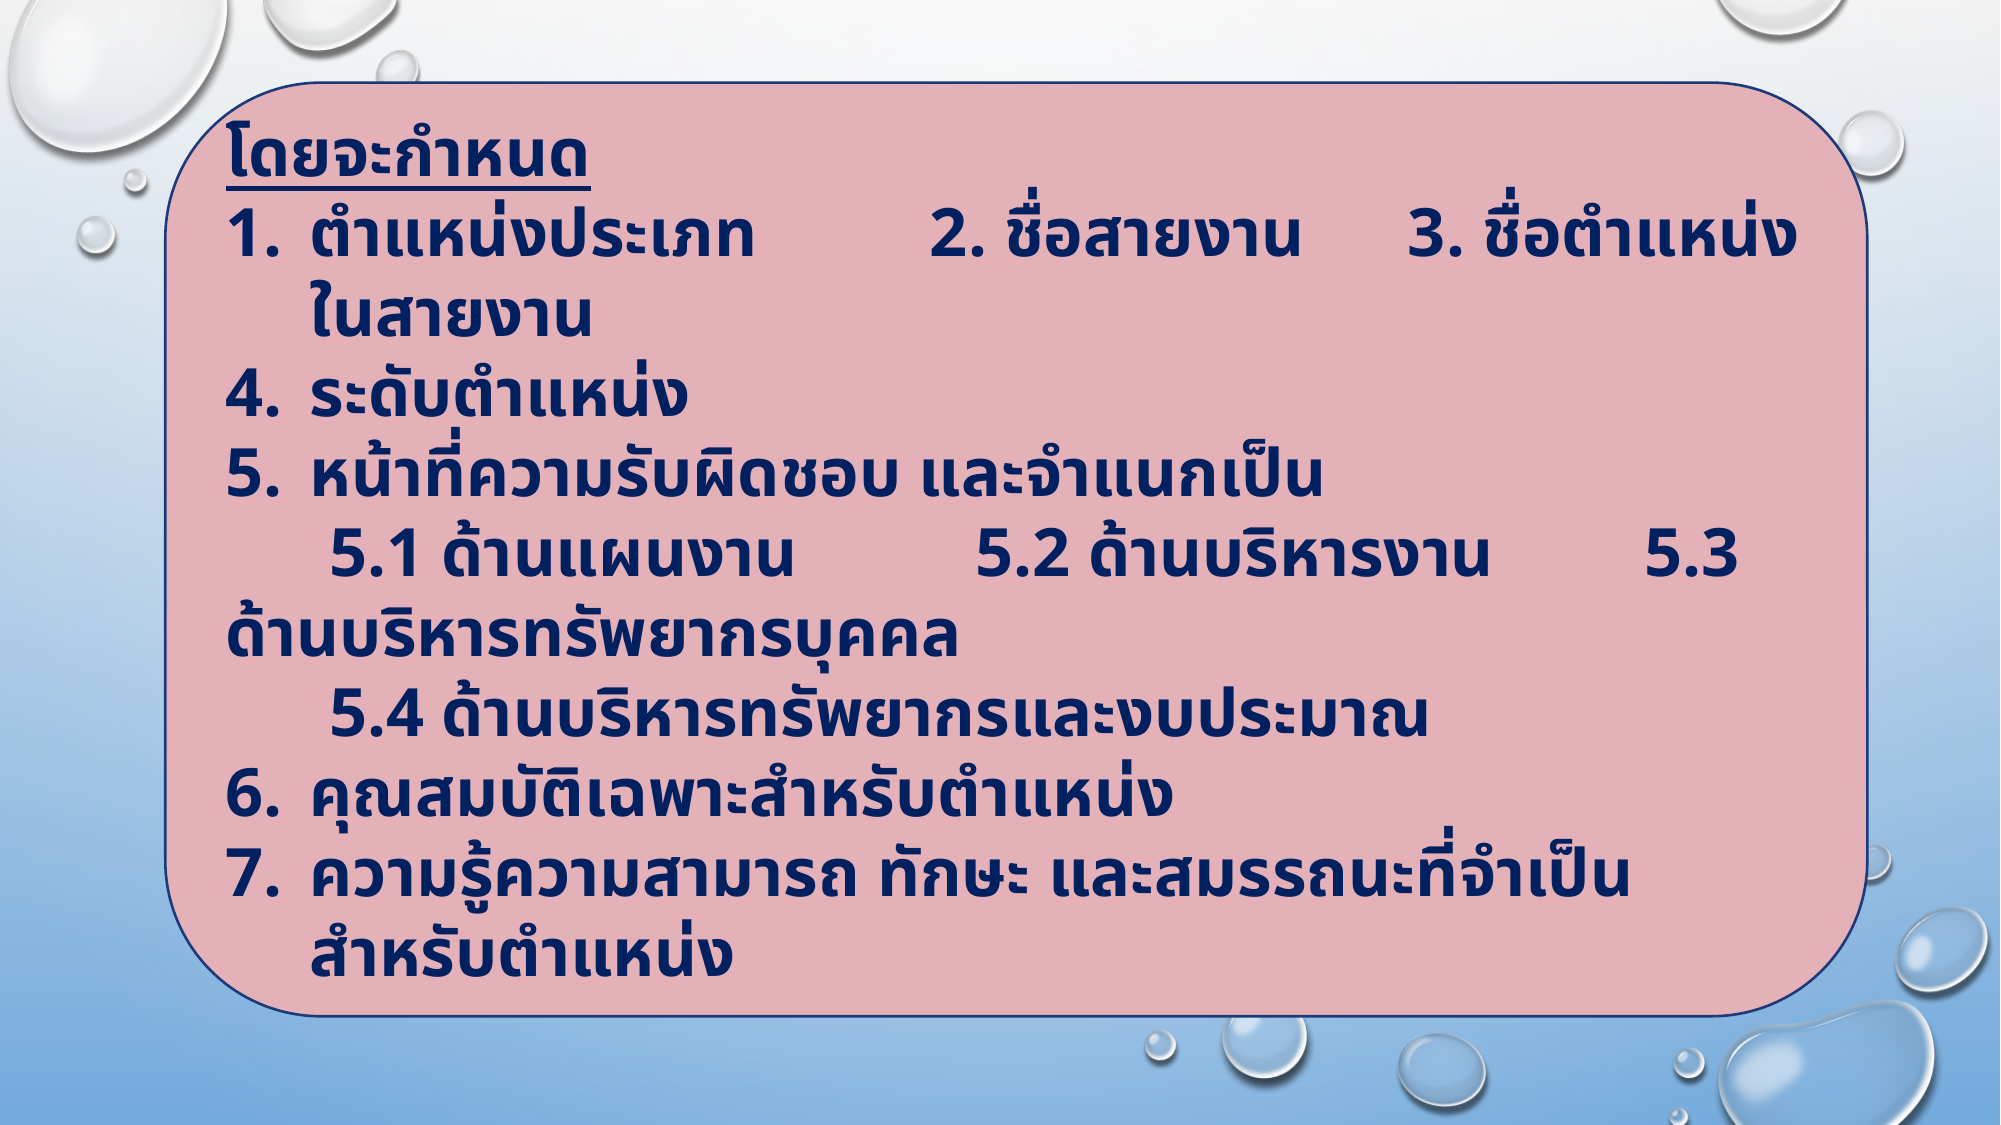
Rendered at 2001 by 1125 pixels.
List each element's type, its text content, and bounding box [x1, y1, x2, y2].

picture [0, 0, 2000, 1125]
text_box โดยจะกำหนด ตำแหน่งประเภท 2. ชื่อสายงาน 3. ชื่อตำแหน่งในสายงาน ระดับตำแหน่ง หน้าที่ความรับผิดชอบ และจำแนกเป็น 5.1 ด้านแผนงาน 5.2 ด้านบริหารงาน 5.3 ด้านบริหารทรัพยากรบุคคล 5.4 ด้านบริหารทรัพยากรและงบประมาณ คุณสมบัติเฉพาะสำหรับตำแหน่ง ความรู้ความสามารถ ทักษะ และสมรรถนะที่จำเป็นสำหรับตำแหน่ง [163, 81, 1869, 1018]
